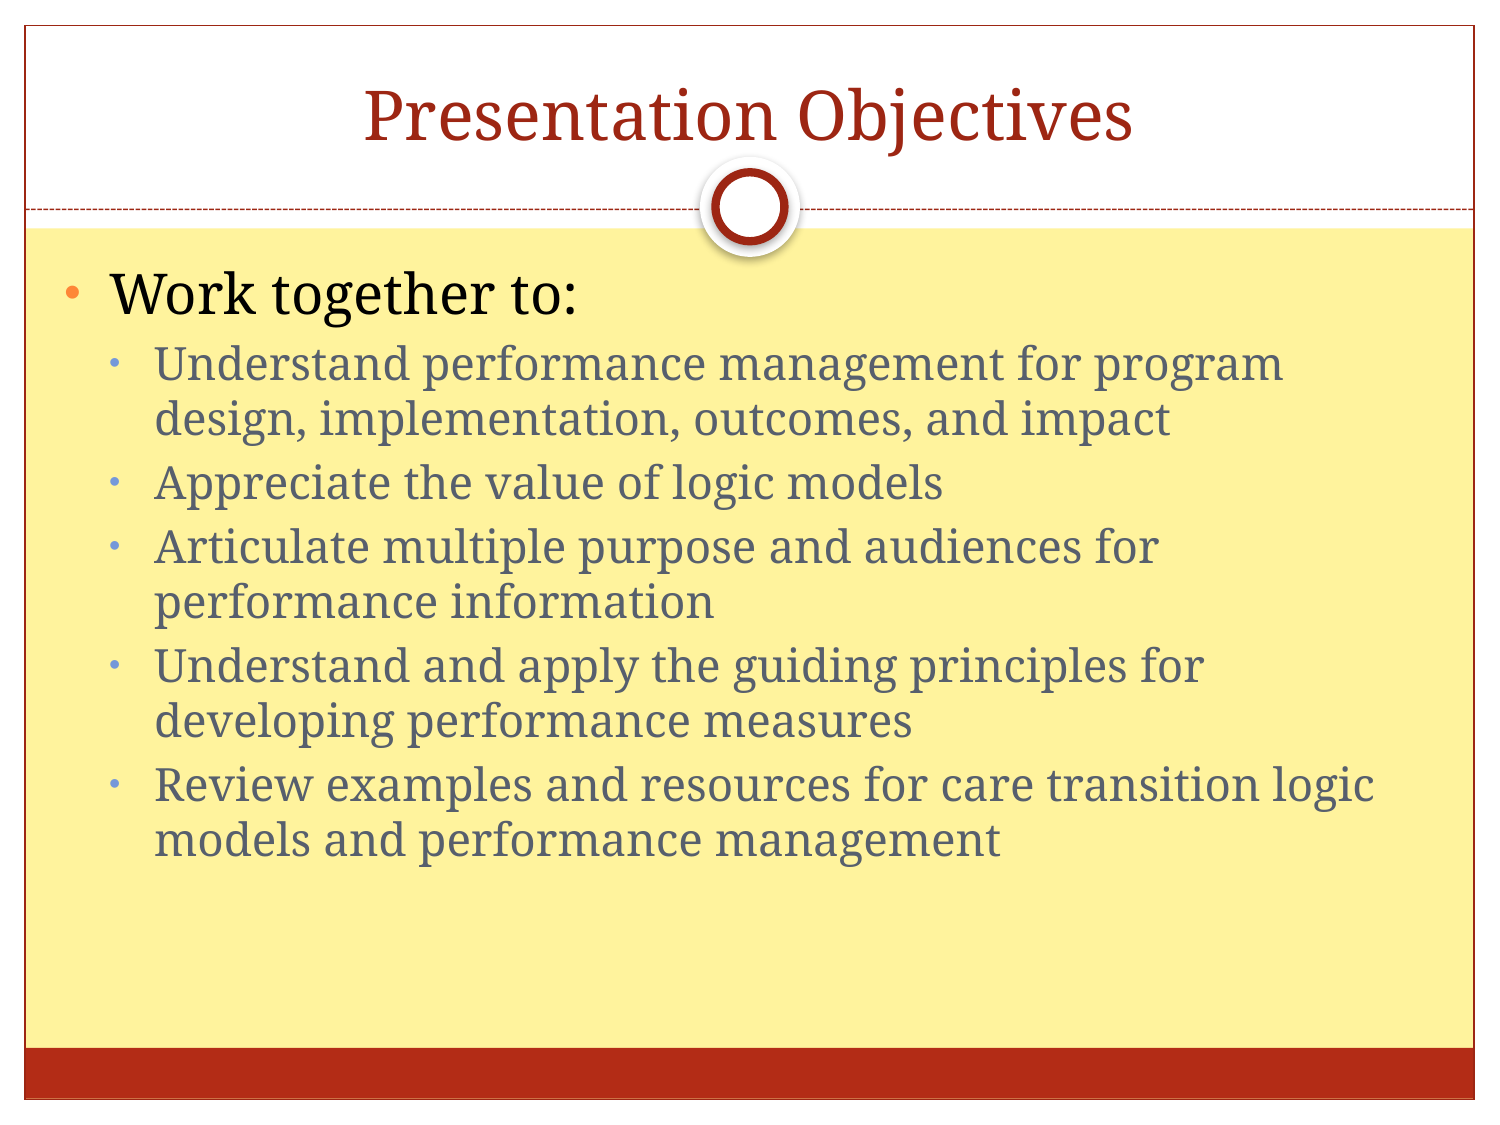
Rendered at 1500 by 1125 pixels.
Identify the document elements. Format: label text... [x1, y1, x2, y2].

list Work together to: Understand performance management for program design, implementation, outcomes, and impact Appreciate the value of logic models Articulate multiple purpose and audiences for performance information Understand and apply the guiding principles for developing performance measures Review examples and resources for care transition logic models and performance management [49, 250, 1445, 1001]
title Presentation Objectives [49, 37, 1450, 162]
